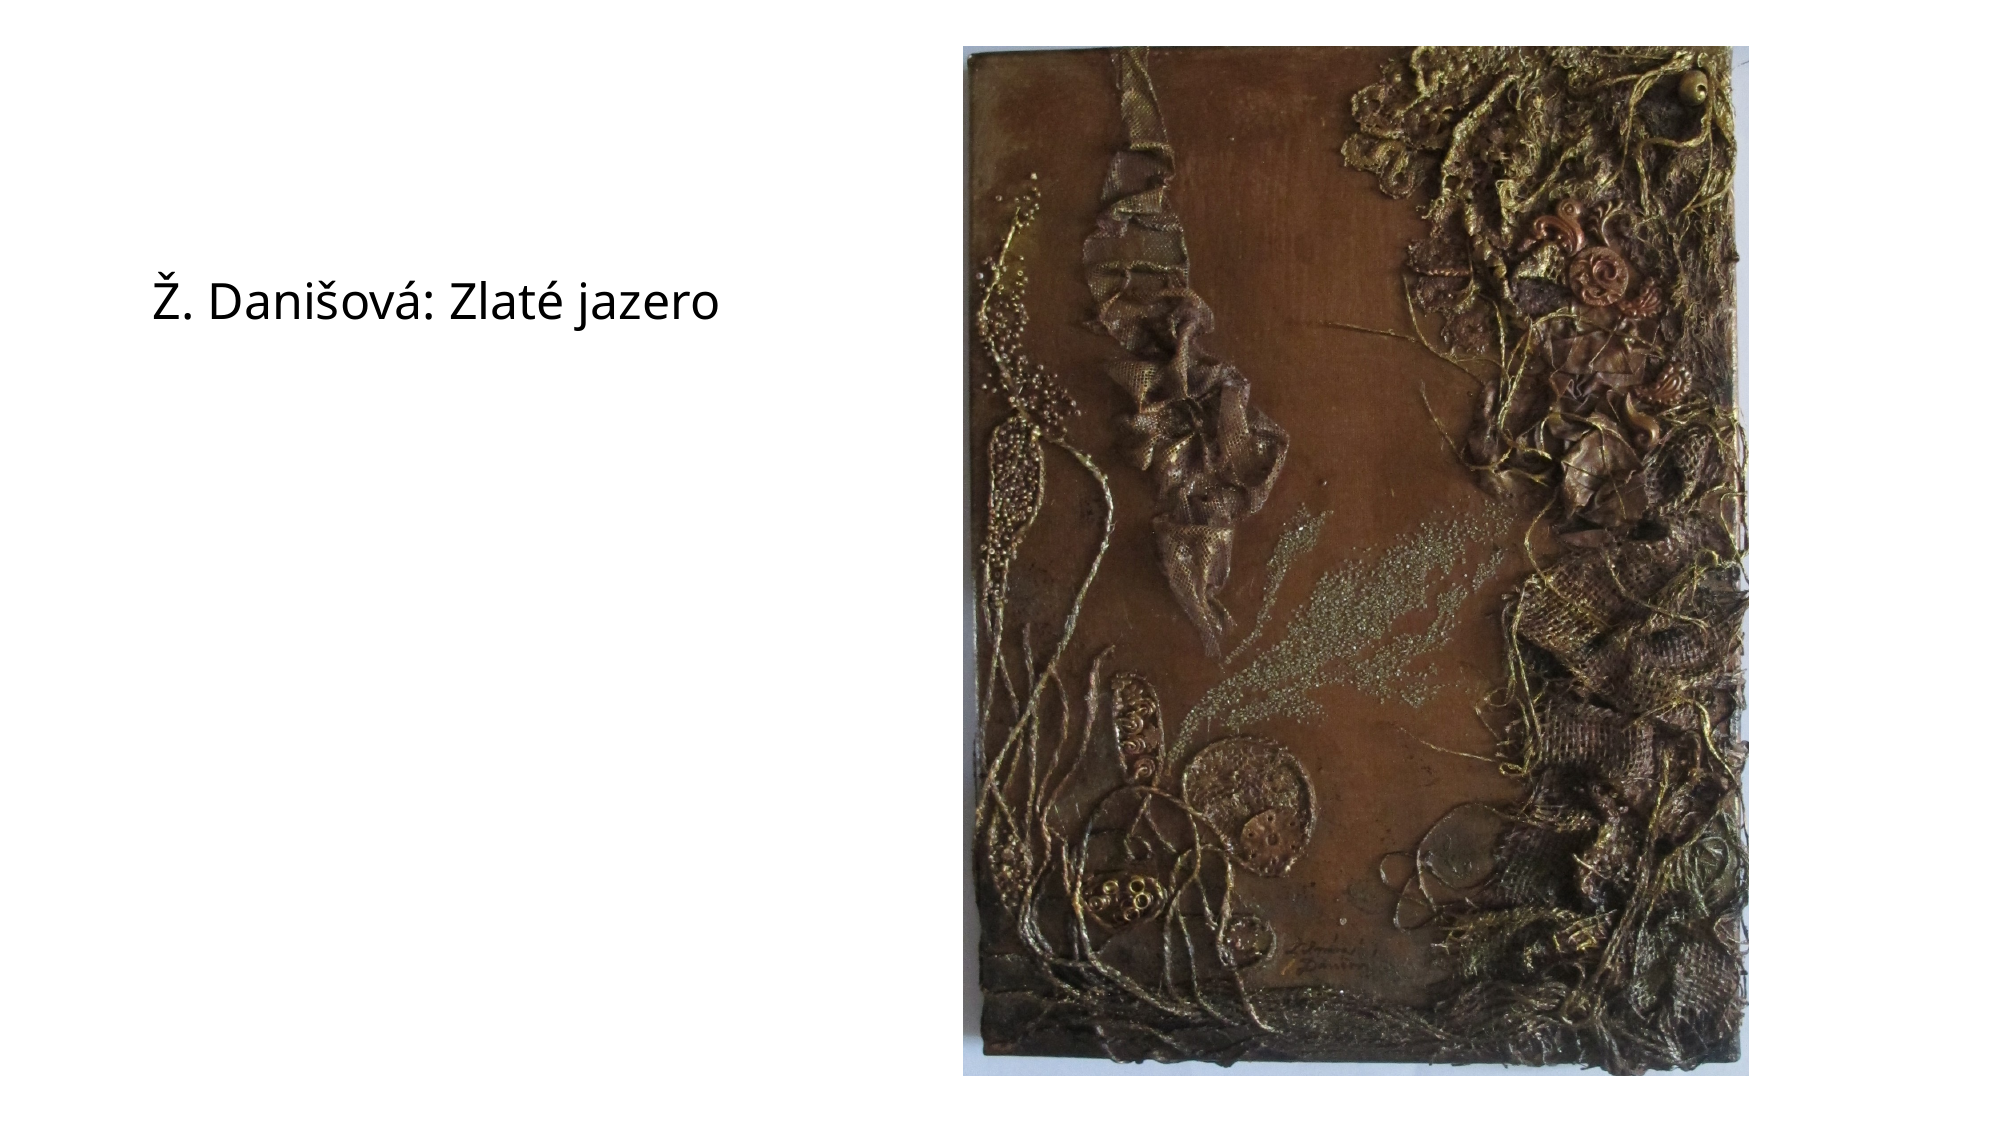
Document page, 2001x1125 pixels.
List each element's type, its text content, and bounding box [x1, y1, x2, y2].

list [962, 46, 1749, 1076]
title Ž. Danišová: Zlaté jazero [137, 75, 783, 338]
